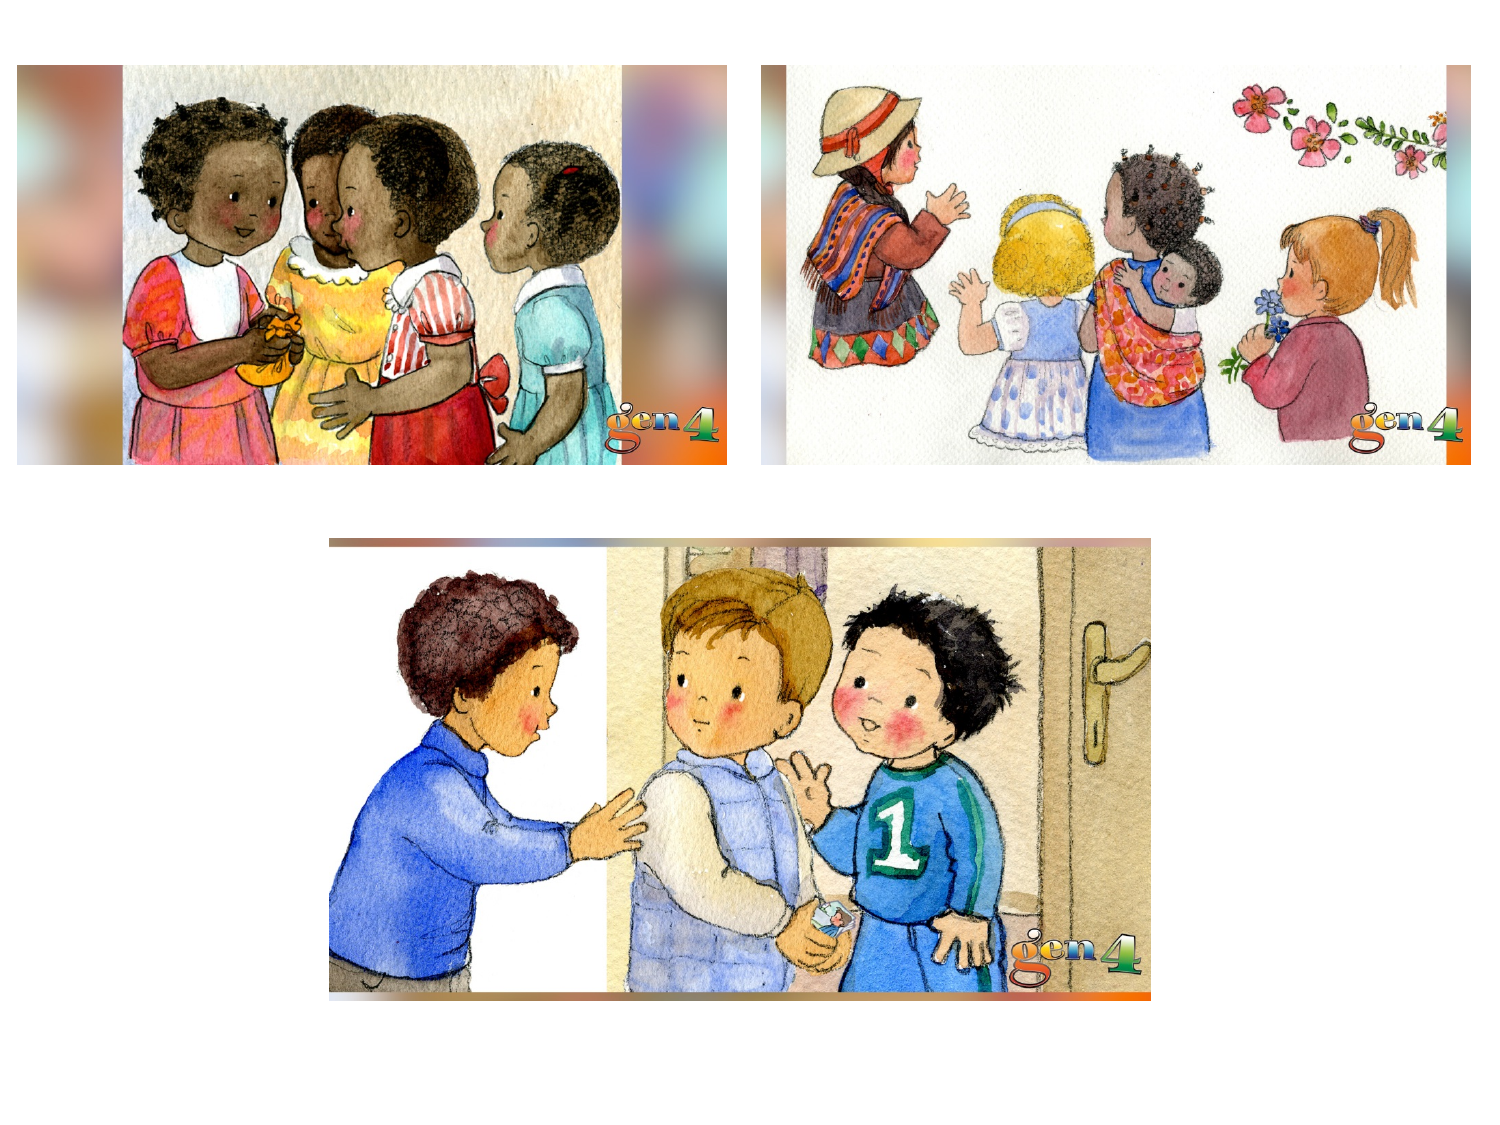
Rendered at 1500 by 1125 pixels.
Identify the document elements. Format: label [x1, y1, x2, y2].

picture [329, 538, 1151, 1001]
picture [761, 65, 1471, 465]
picture [17, 65, 727, 465]
